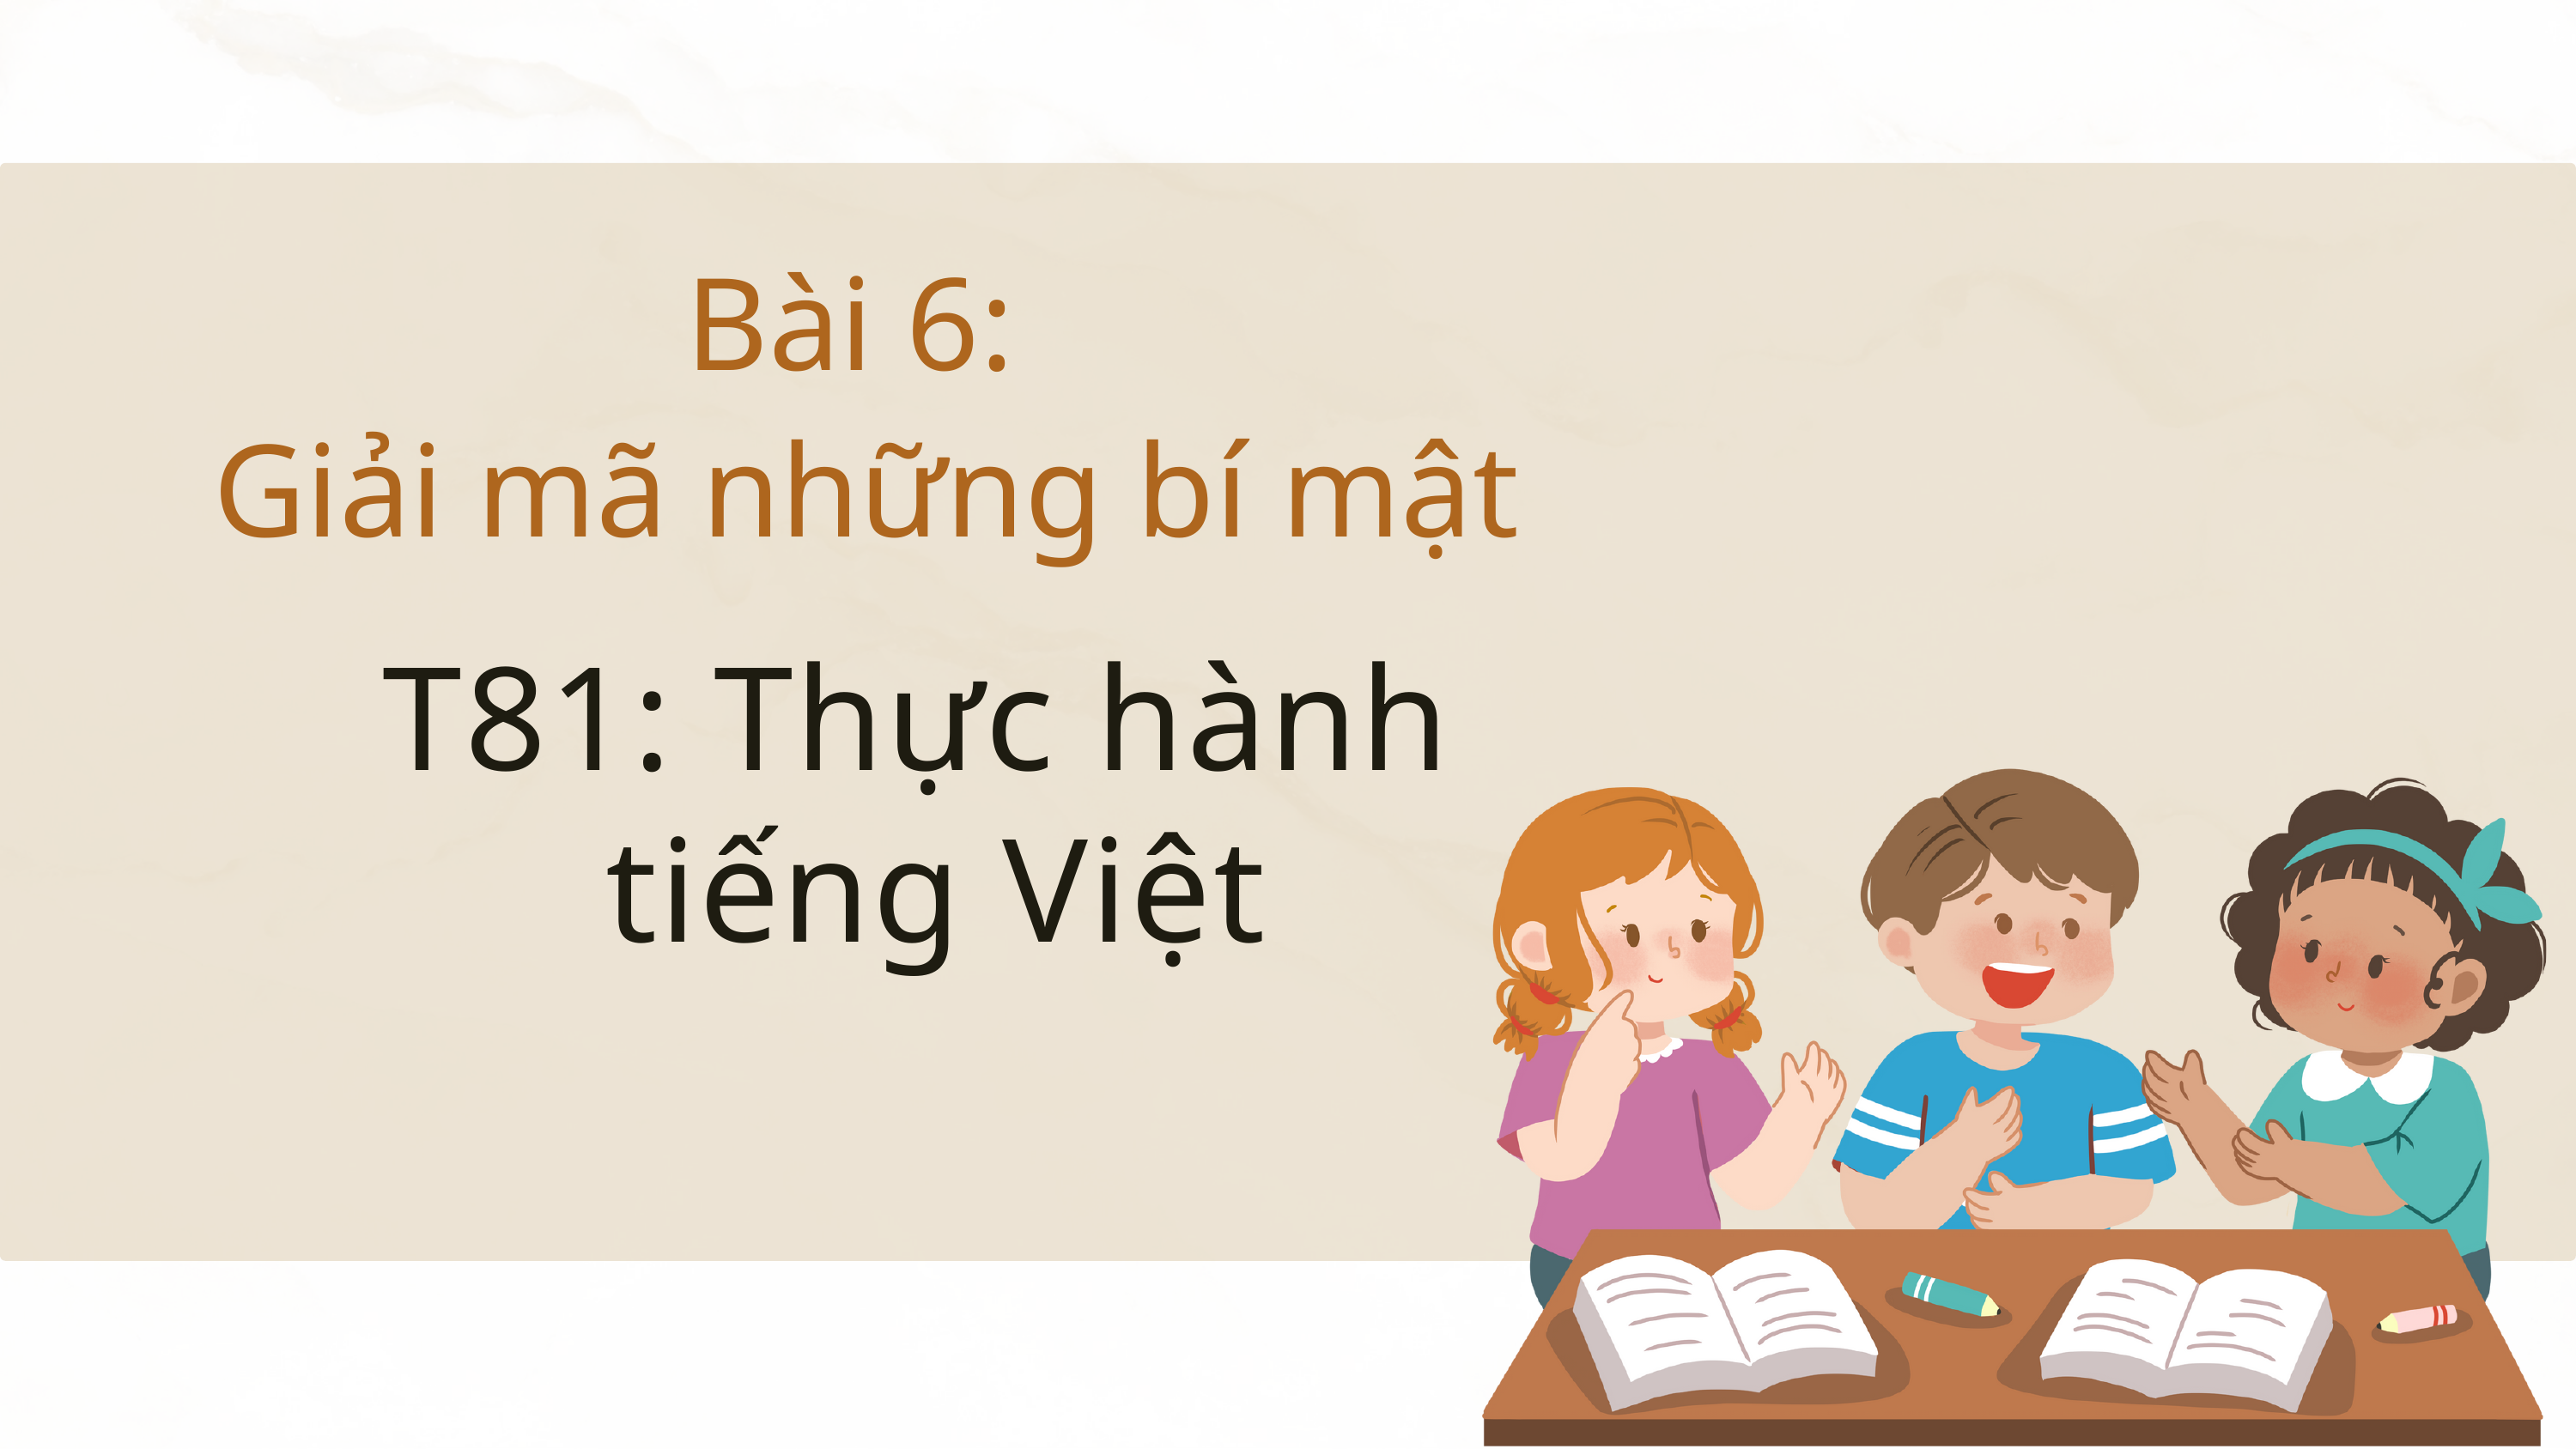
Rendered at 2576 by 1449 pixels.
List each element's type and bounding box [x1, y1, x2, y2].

text_box [1481, 1270, 2547, 1446]
text_box [0, 162, 2576, 1261]
